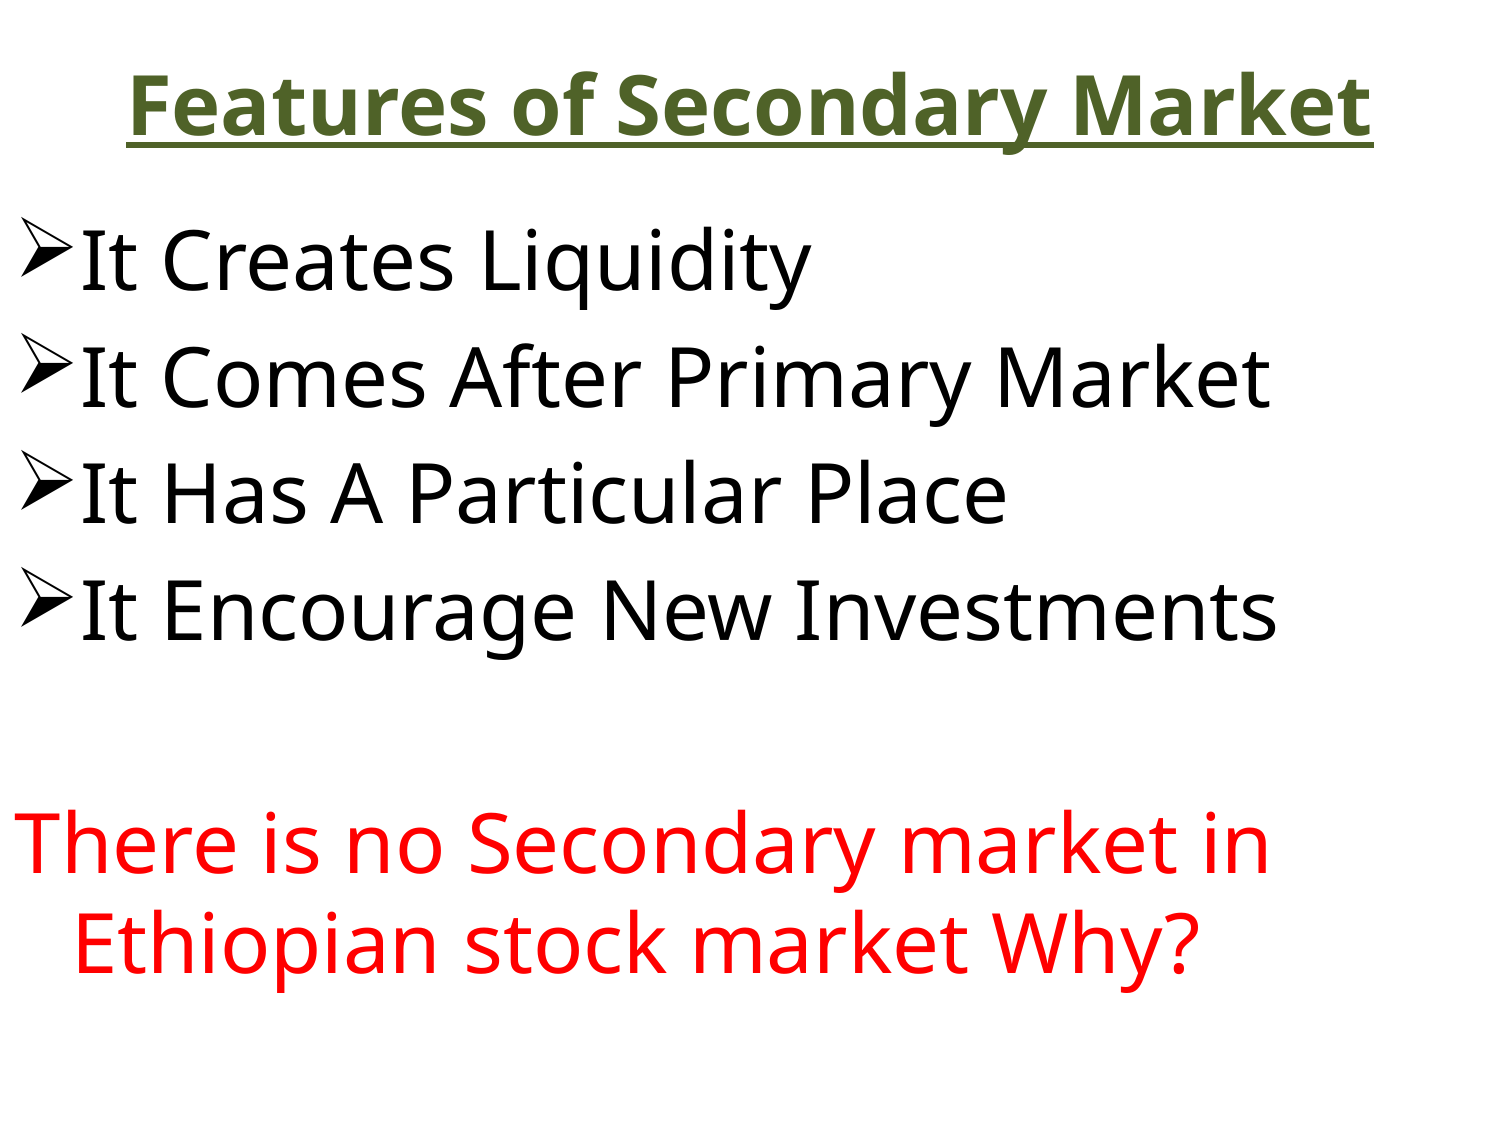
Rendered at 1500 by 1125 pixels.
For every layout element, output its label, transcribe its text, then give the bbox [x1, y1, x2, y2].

text_box It Creates Liquidity It Comes After Primary Market It Has A Particular Place It Encourage New Investments There is no Secondary market in Ethiopian stock market Why? [0, 199, 1500, 875]
text_box Features of Secondary Market [0, 45, 1500, 199]
